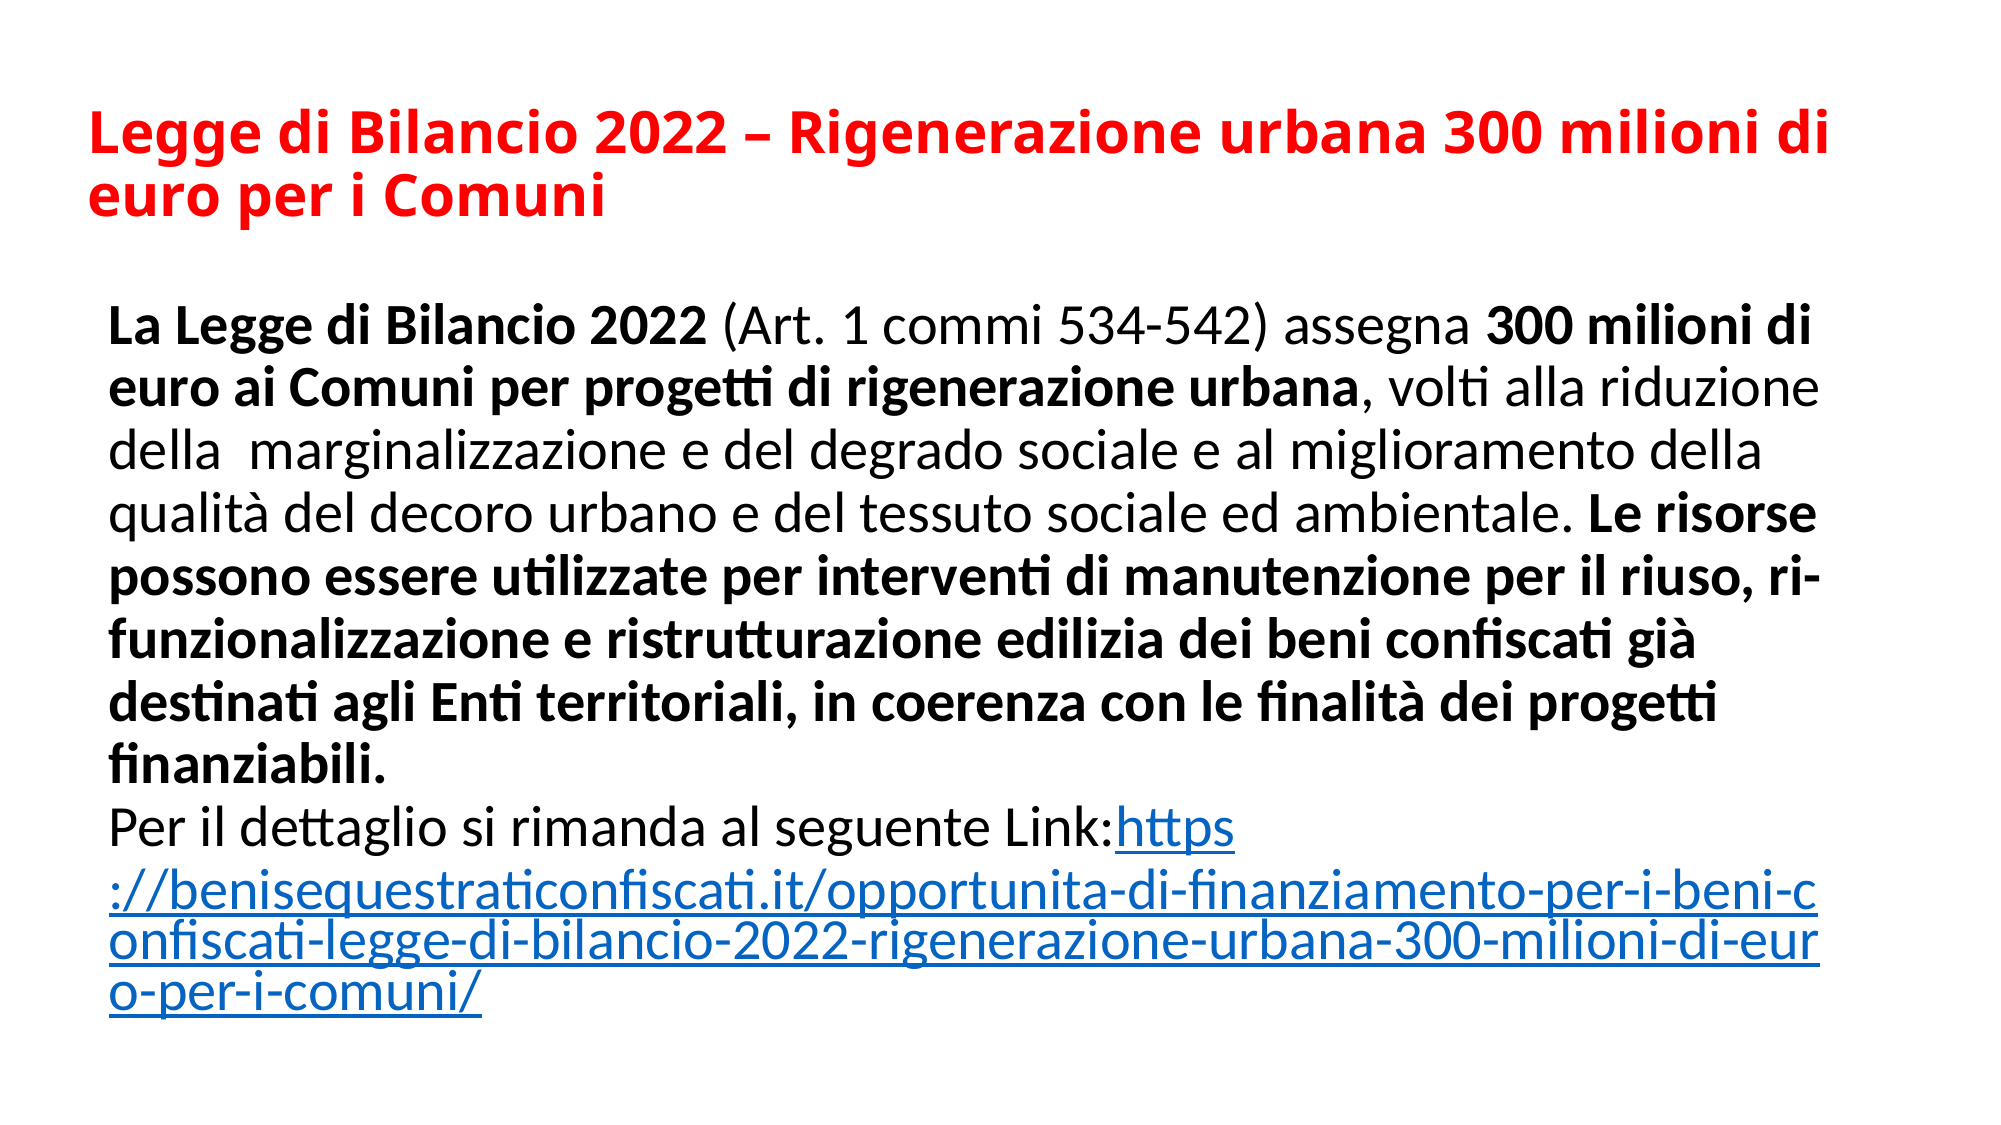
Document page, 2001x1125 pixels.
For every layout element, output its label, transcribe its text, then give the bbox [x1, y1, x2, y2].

title Legge di Bilancio 2022 – Rigenerazione urbana 300 milioni di euro per i Comuni [72, 59, 1921, 244]
list La Legge di Bilancio 2022 (Art. 1 commi 534-542) assegna 300 milioni di euro ai Comuni per progetti di rigenerazione urbana, volti alla riduzione della marginalizzazione e del degrado sociale e al miglioramento della qualità del decoro urbano e del tessuto sociale ed ambientale. Le risorse possono essere utilizzate per interventi di manutenzione per il riuso, ri-funzionalizzazione e ristrutturazione edilizia dei beni confiscati già destinati agli Enti territoriali, in coerenza con le finalità dei progetti finanziabili. Per il dettaglio si rimanda al seguente Link:https://benisequestraticonfiscati.it/opportunita-di-finanziamento-per-i-beni-confiscati-legge-di-bilancio-2022-rigenerazione-urbana-300-milioni-di-euro-per-i-comuni/ [93, 286, 1863, 1041]
